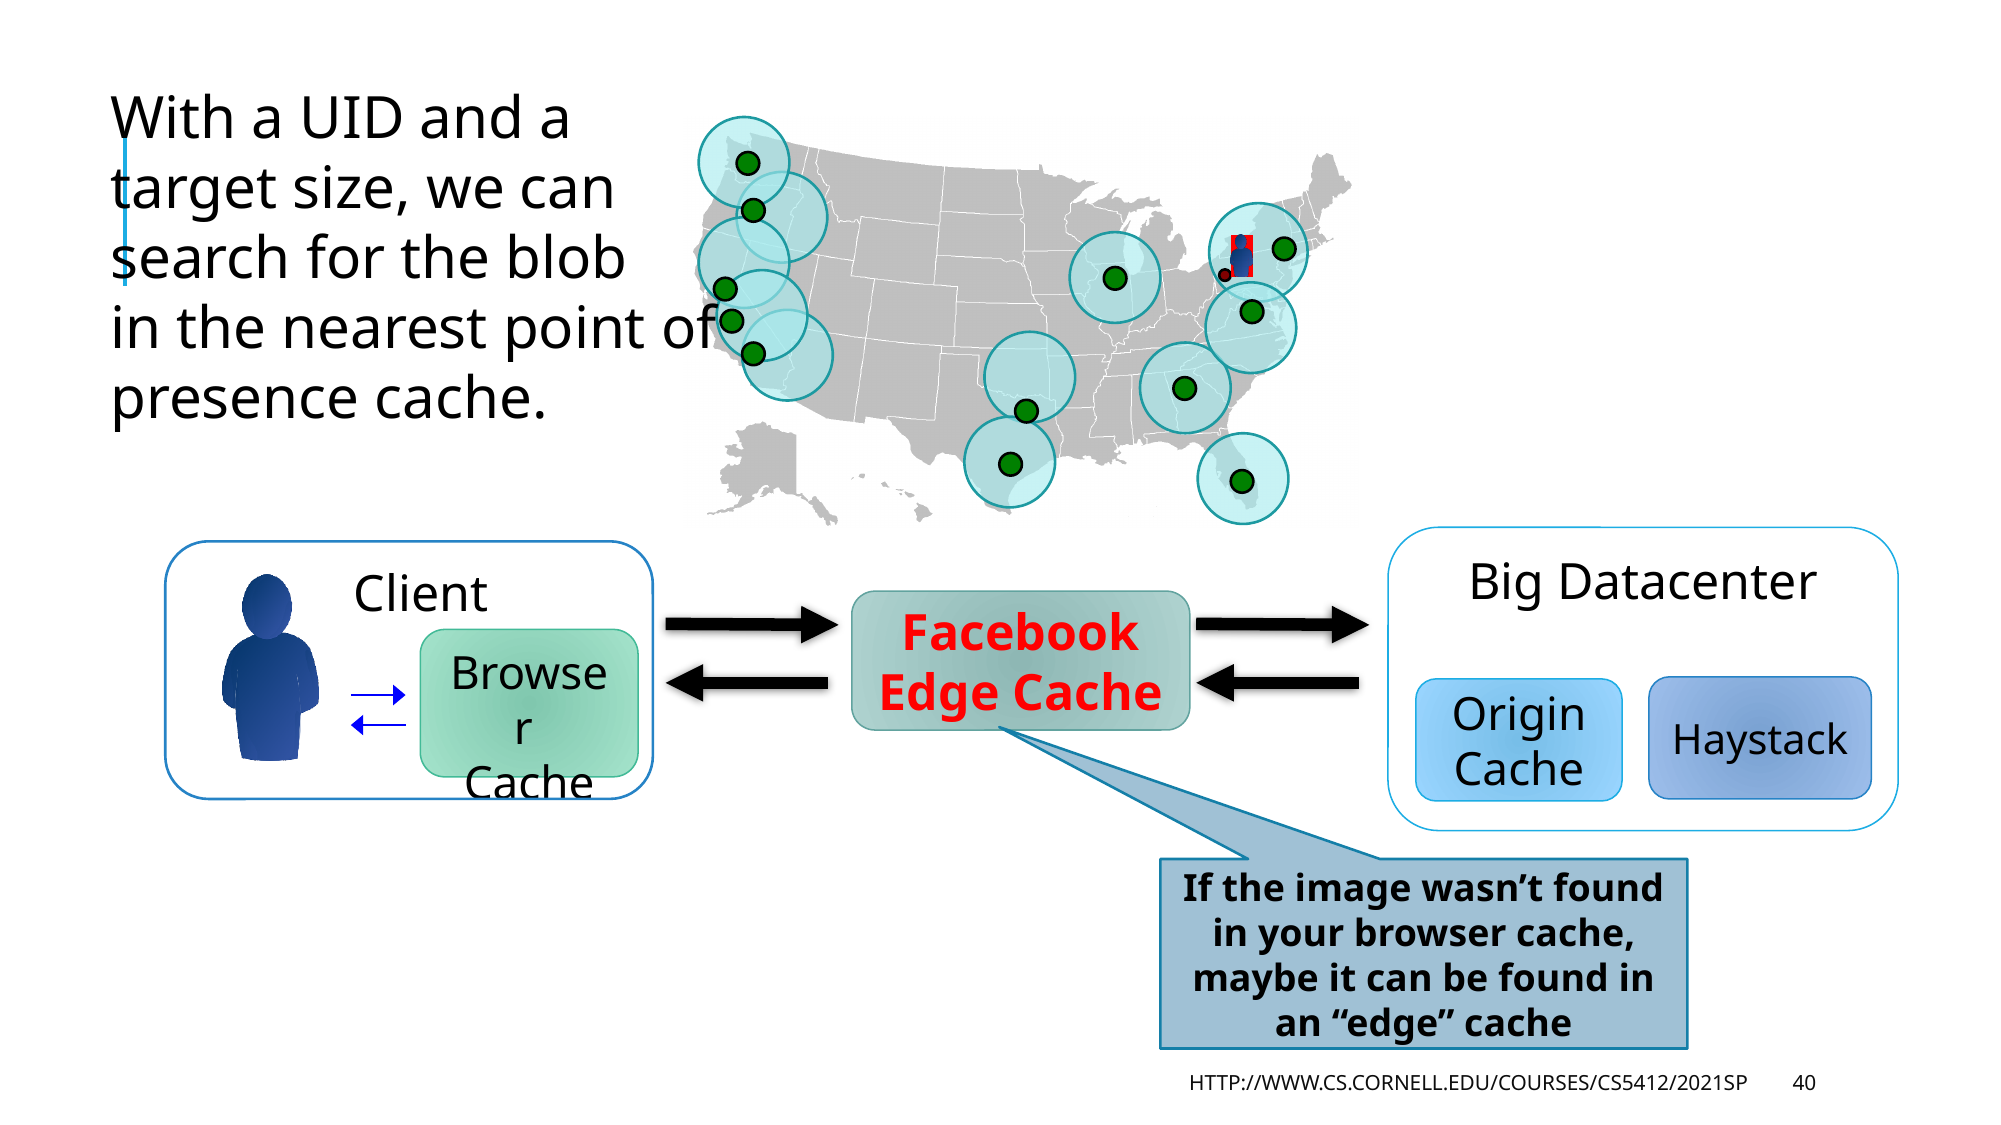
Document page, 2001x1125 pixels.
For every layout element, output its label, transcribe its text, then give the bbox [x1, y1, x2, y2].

picture [683, 116, 1359, 528]
text_box Haystack [1648, 676, 1873, 800]
text_box If the image wasn’t found in your browser cache, maybe it can be found in an “edge” cache [998, 725, 1689, 1050]
text_box With a UID and a target size, we can search for the blob in the nearest point of presence cache. [95, 72, 747, 438]
text_box Origin Cache [1415, 678, 1623, 802]
slide_number 40 [1777, 1061, 1938, 1107]
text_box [165, 541, 654, 800]
text_box Facebook Edge Cache [851, 590, 1191, 731]
text_box Big Datacenter [1387, 526, 1899, 832]
footer http://www.cs.cornell.edu/courses/cs5412/2021sp [794, 1061, 1763, 1107]
